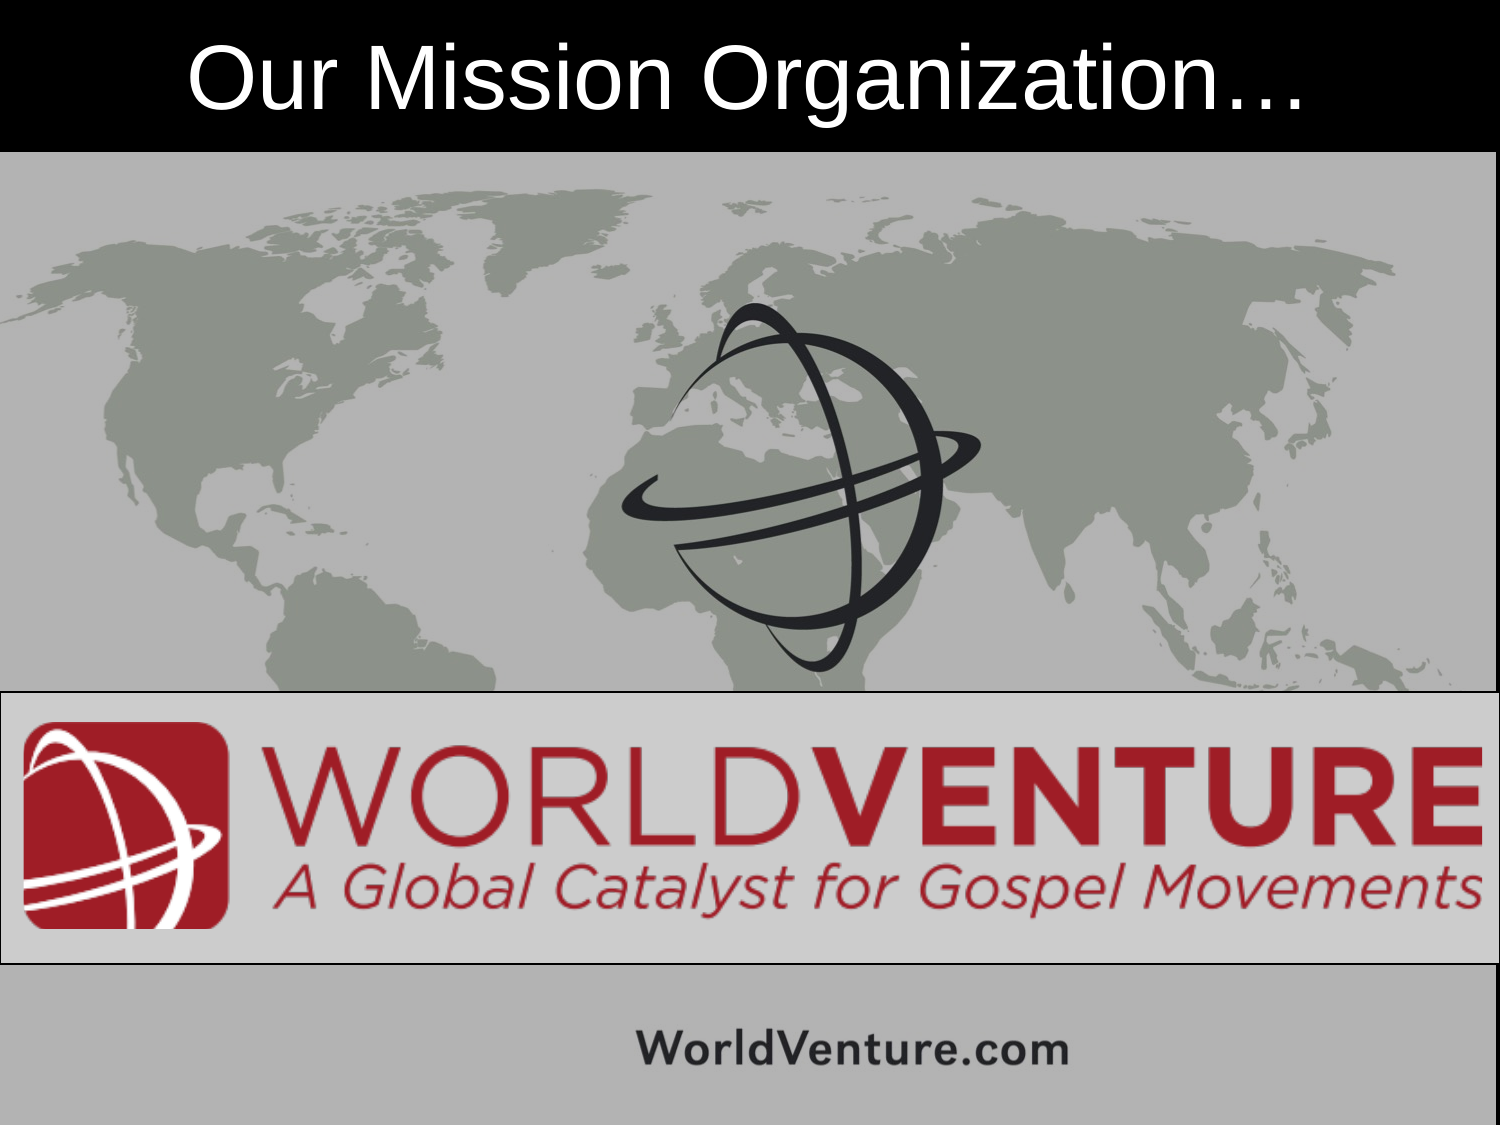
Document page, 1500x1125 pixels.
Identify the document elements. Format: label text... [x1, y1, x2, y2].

title Our Mission Organization… [0, 0, 1500, 149]
picture [0, 151, 1496, 1125]
